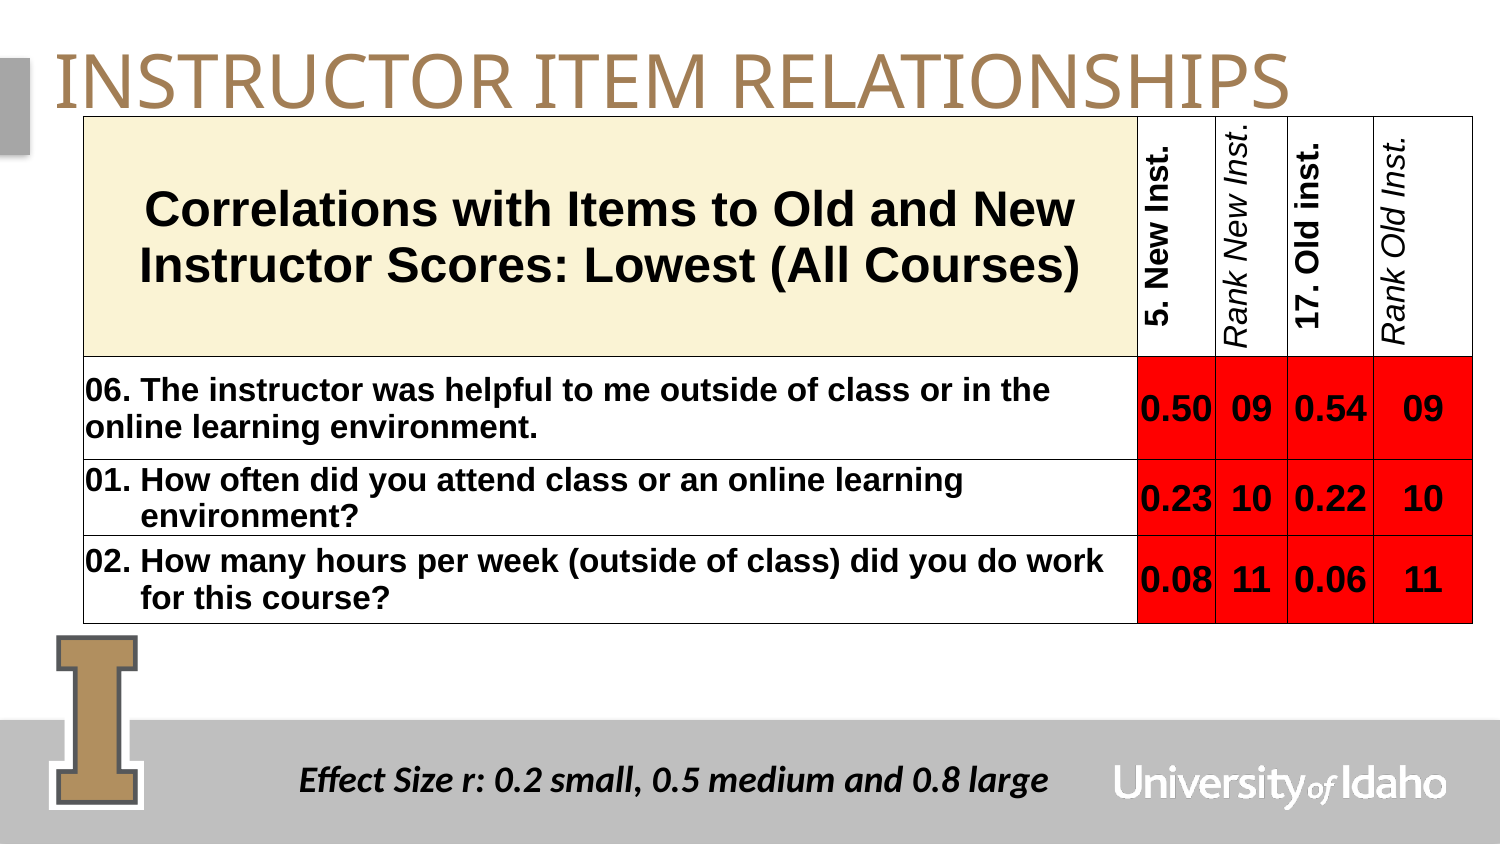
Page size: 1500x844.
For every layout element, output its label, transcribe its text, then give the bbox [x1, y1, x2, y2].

table_cell 0.22 [1288, 460, 1373, 535]
table_header Rank New Inst. [1216, 117, 1287, 356]
table_cell 06. The instructor was helpful to me outside of class or in the online learning environment. [84, 357, 1137, 459]
table_cell 0.54 [1288, 357, 1373, 459]
table_cell 09 [1374, 357, 1472, 459]
table_cell 09 [1216, 357, 1287, 459]
table_cell 0.23 [1138, 460, 1215, 535]
table_cell 0.06 [1288, 536, 1373, 623]
title Instructor Item Relationships [54, 33, 1405, 128]
table_cell 10 [1216, 460, 1287, 535]
table_cell 0.50 [1138, 357, 1215, 459]
table_cell 02. How many hours per week (outside of class) did you do work for this course? [84, 536, 1137, 623]
table_cell 01. How often did you attend class or an online learning environment? [84, 460, 1137, 535]
table_cell 11 [1216, 536, 1287, 623]
table_header 17. Old inst. [1288, 117, 1373, 356]
table_header Correlations with Items to Old and New Instructor Scores: Lowest (All Courses) [84, 117, 1137, 356]
table_cell 0.08 [1138, 536, 1215, 623]
text_box Effect Size r: 0.2 small, 0.5 medium and 0.8 large [284, 747, 1065, 808]
table_header Rank Old Inst. [1374, 117, 1472, 356]
table_cell 11 [1374, 536, 1472, 623]
table_cell 10 [1374, 460, 1472, 535]
table_header 5. New Inst. [1138, 117, 1215, 356]
